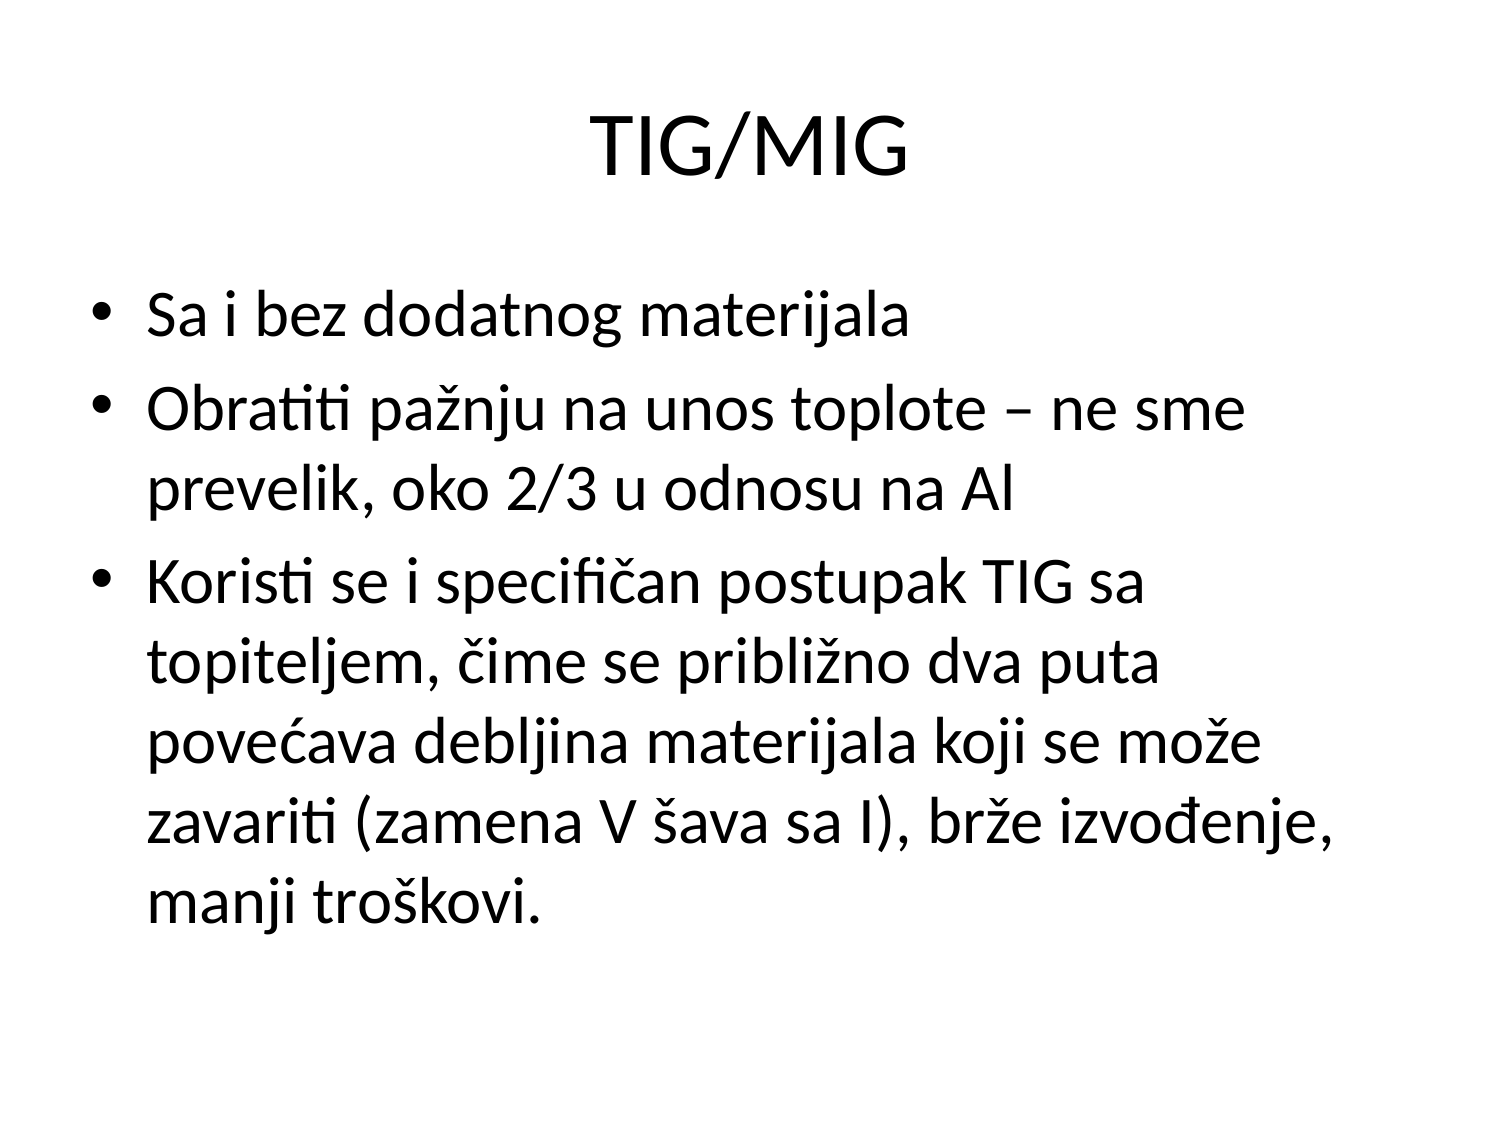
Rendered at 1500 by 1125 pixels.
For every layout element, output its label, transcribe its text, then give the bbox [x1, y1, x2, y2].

list Sa i bez dodatnog materijala Obratiti pažnju na unos toplote – ne sme prevelik, oko 2/3 u odnosu na Al Koristi se i specifičan postupak TIG sa topiteljem, čime se približno dva puta povećava debljina materijala koji se može zavariti (zamena V šava sa I), brže izvođenje, manji troškovi. [75, 262, 1425, 1005]
title TIG/MIG [75, 45, 1425, 233]
